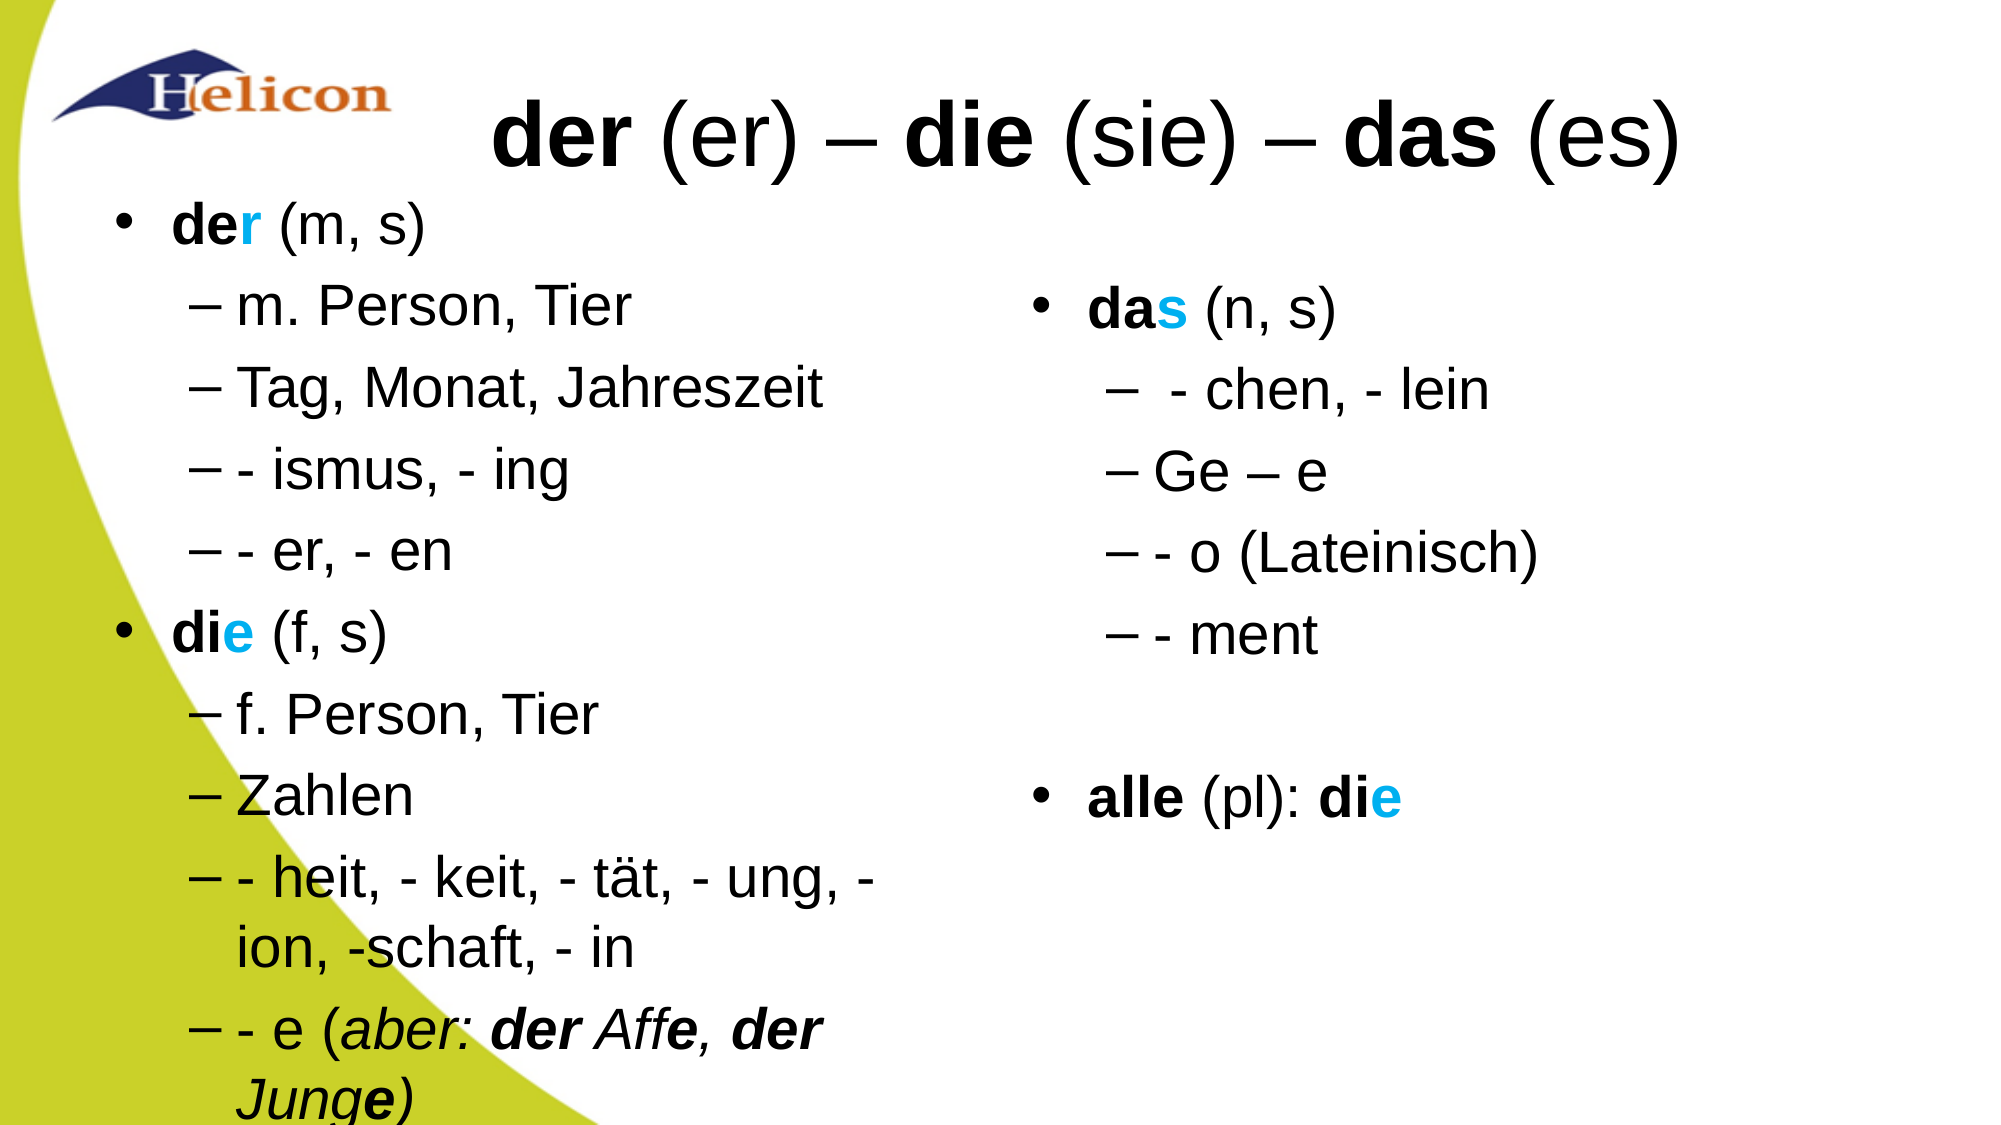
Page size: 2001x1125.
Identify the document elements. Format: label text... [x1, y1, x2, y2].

list der (m, s) m. Person, Tier Tag, Monat, Jahreszeit - ismus, - ing - er, - en die (f, s) f. Person, Tier Zahlen - heit, - keit, - tät, - ung, - ion, -schaft, - in - e (aber: der Affe, der Junge) [99, 178, 984, 921]
picture [0, 0, 2000, 1125]
list das (n, s) - chen, - lein Ge – e - o (Lateinisch) - ment alle (pl): die [1016, 262, 1900, 1005]
title der (er) – die (sie) – das (es) [200, 36, 2000, 224]
